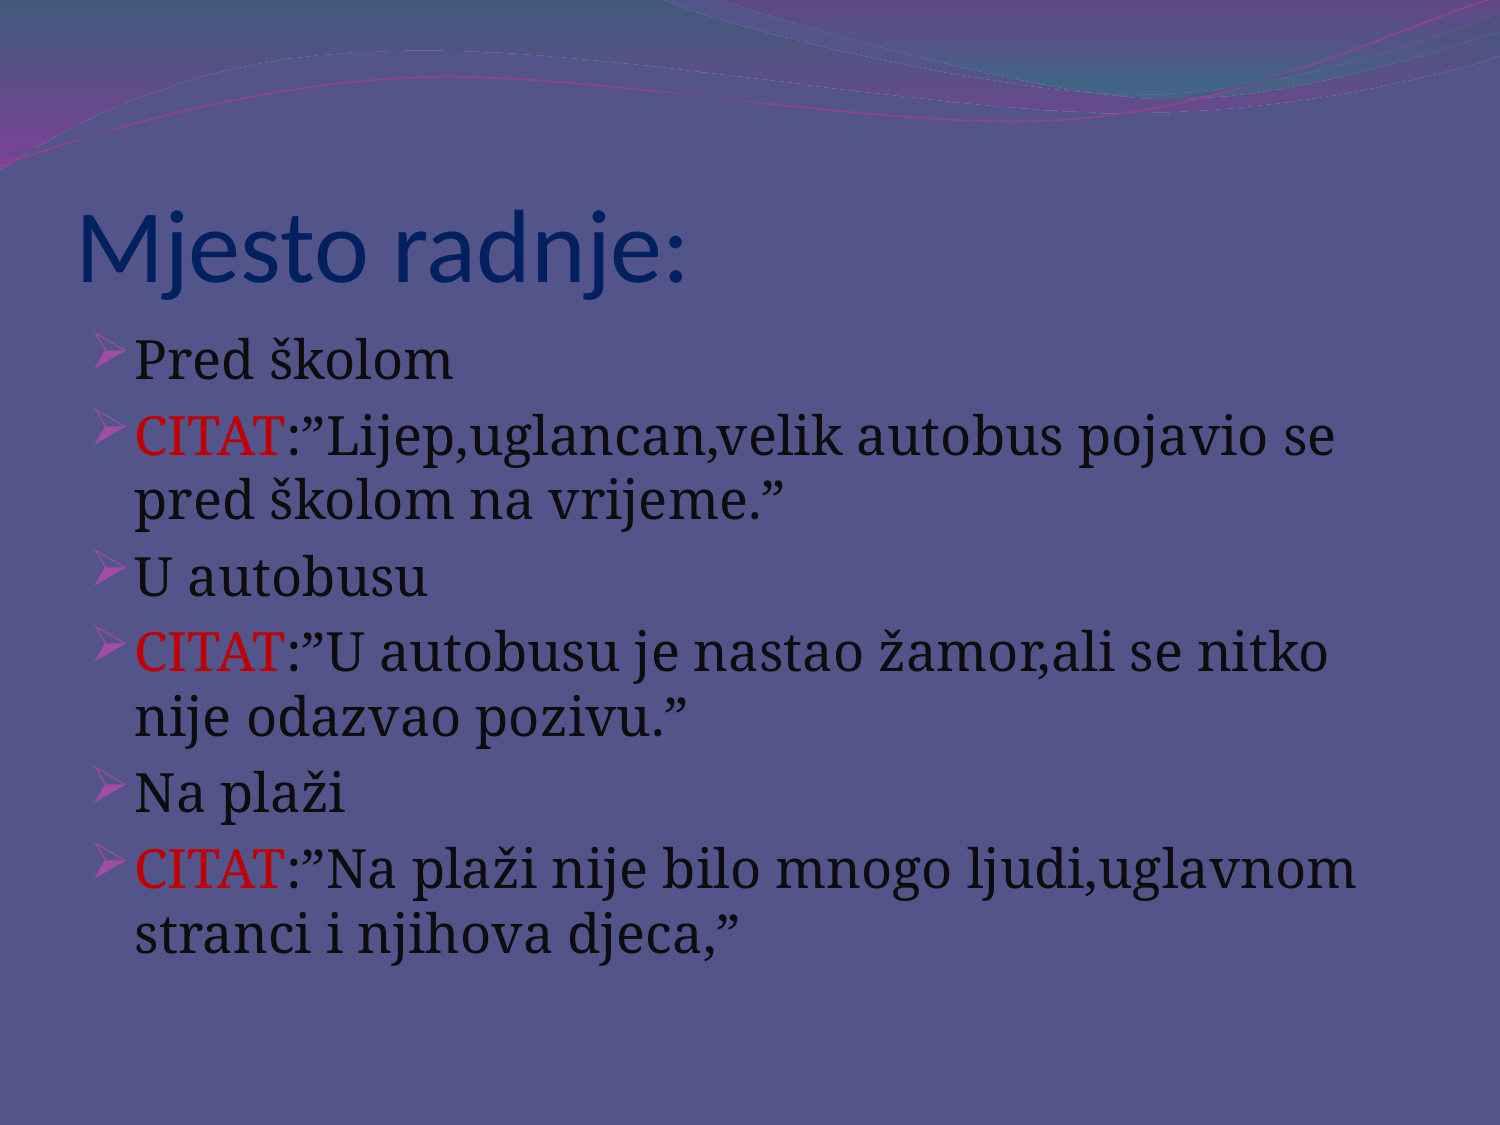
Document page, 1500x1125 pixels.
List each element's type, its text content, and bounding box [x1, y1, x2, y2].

list Pred školom CITAT:”Lijep,uglancan,velik autobus pojavio se pred školom na vrijeme.” U autobusu CITAT:”U autobusu je nastao žamor,ali se nitko nije odazvao pozivu.” Na plaži CITAT:”Na plaži nije bilo mnogo ljudi,uglavnom stranci i njihova djeca,” [75, 317, 1425, 1038]
title Mjesto radnje: [75, 115, 1425, 303]
